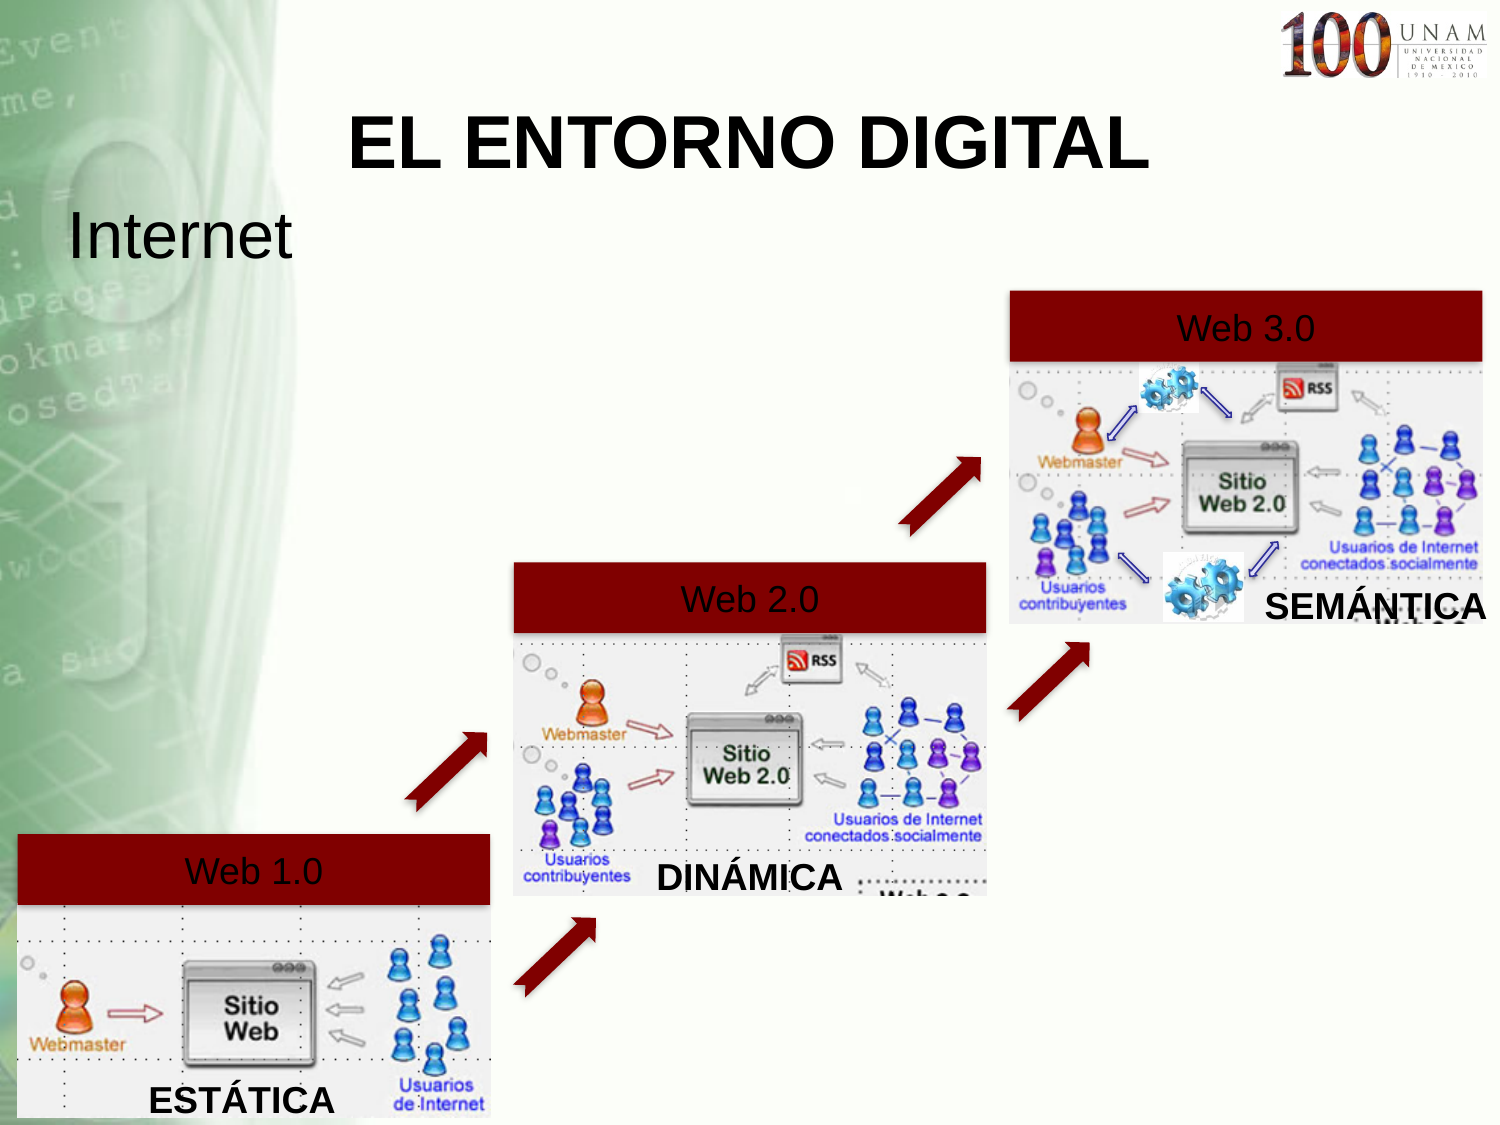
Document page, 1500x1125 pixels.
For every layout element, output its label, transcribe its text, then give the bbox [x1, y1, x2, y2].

text_box [404, 731, 488, 813]
text_box Internet [53, 184, 1447, 280]
text_box [897, 456, 981, 537]
text_box [1006, 641, 1090, 723]
text_box Web 1.0 [17, 834, 491, 902]
text_box [512, 917, 596, 998]
text_box Web 2.0 [513, 562, 987, 632]
text_box EL ENTORNO DIGITAL [74, 45, 1425, 233]
text_box SEMÁNTICA [1246, 574, 1500, 634]
text_box Web 3.0 [1009, 290, 1483, 361]
picture [0, 0, 1500, 1125]
